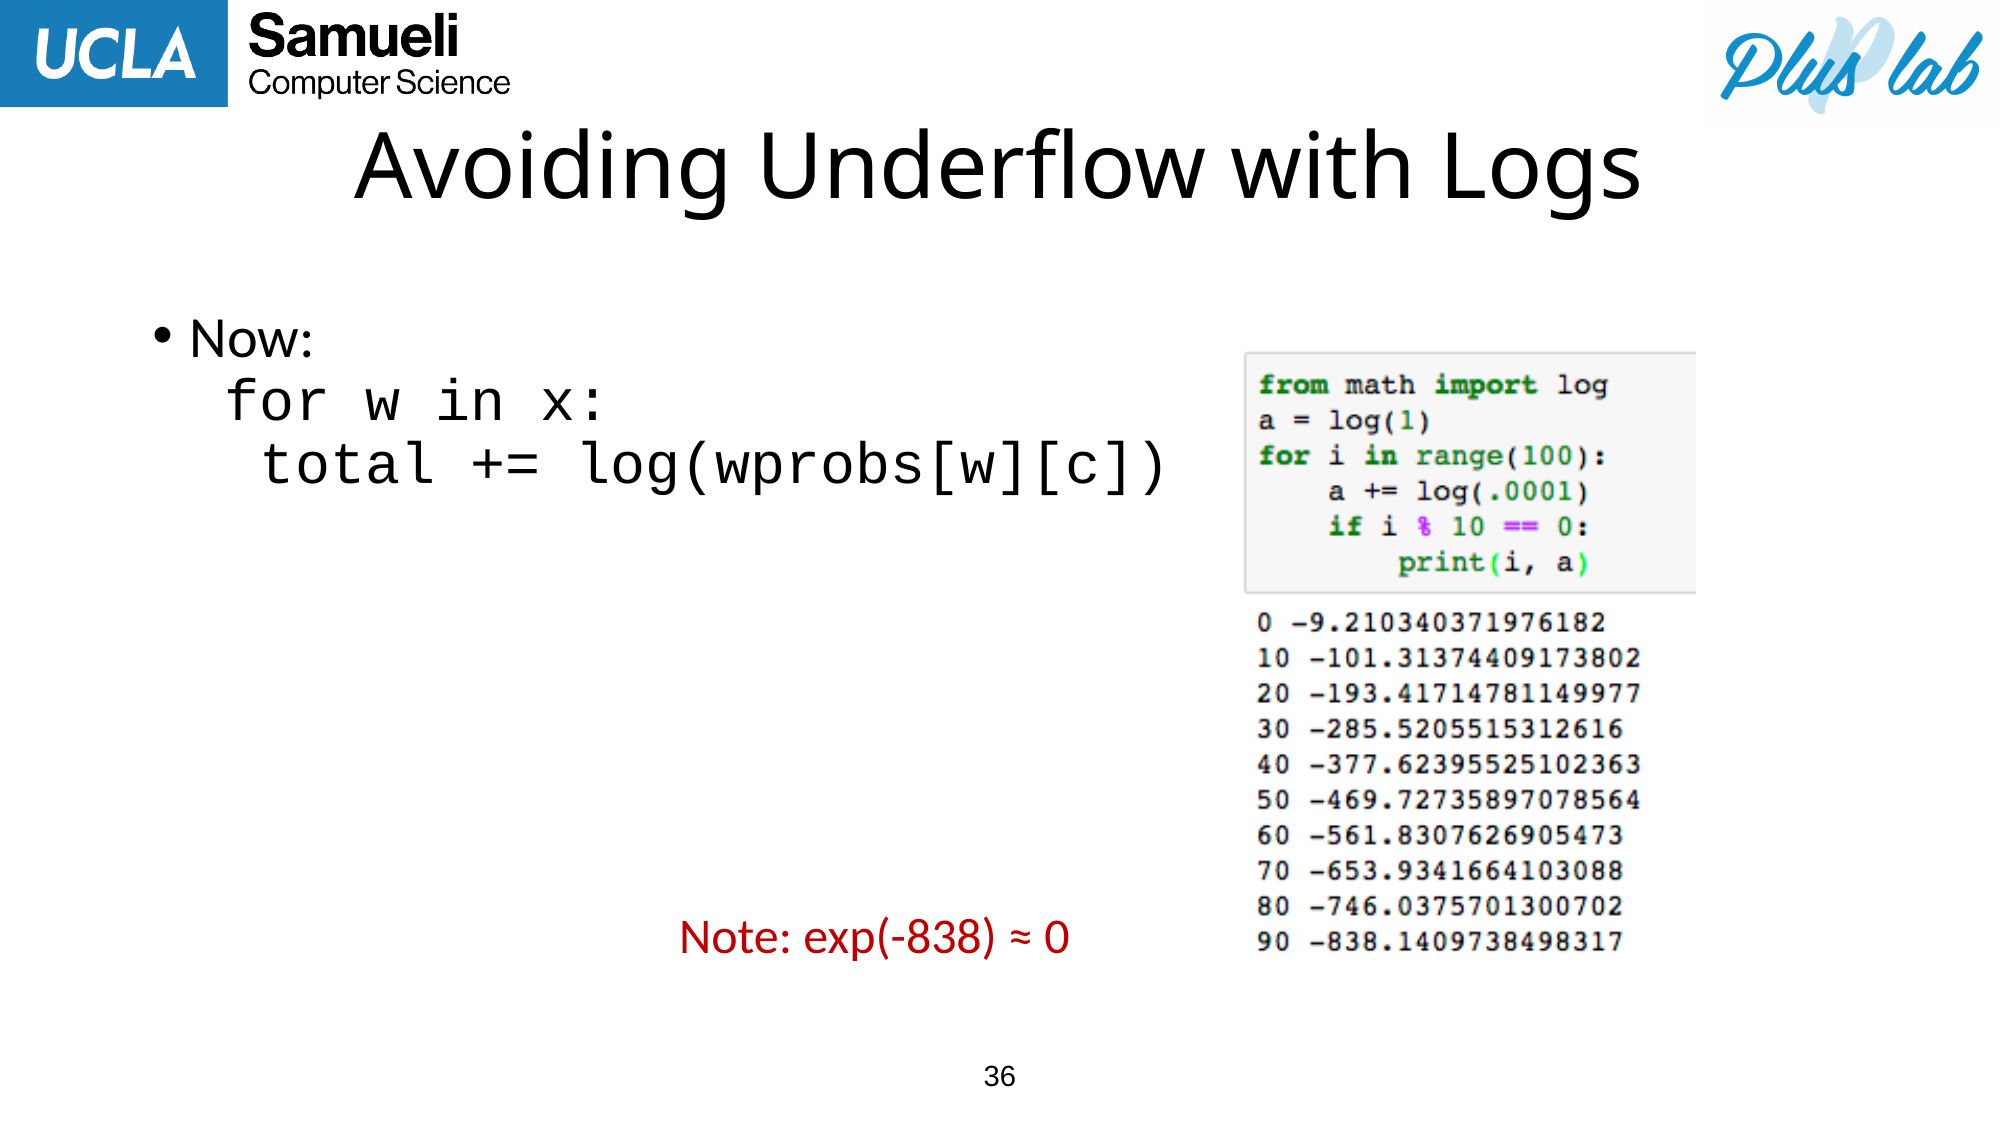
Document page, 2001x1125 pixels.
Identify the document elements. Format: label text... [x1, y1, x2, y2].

title Avoiding Underflow with Logs [137, 59, 1863, 278]
text_box 36 [662, 1044, 1338, 1105]
picture [1703, 0, 2000, 132]
list Now: for w in x: total += log(wprobs[w][c]) [137, 299, 1250, 1014]
text_box Note: exp(-838) ≈ 0 [664, 896, 1085, 971]
picture [0, 0, 510, 107]
picture [1230, 340, 1696, 972]
